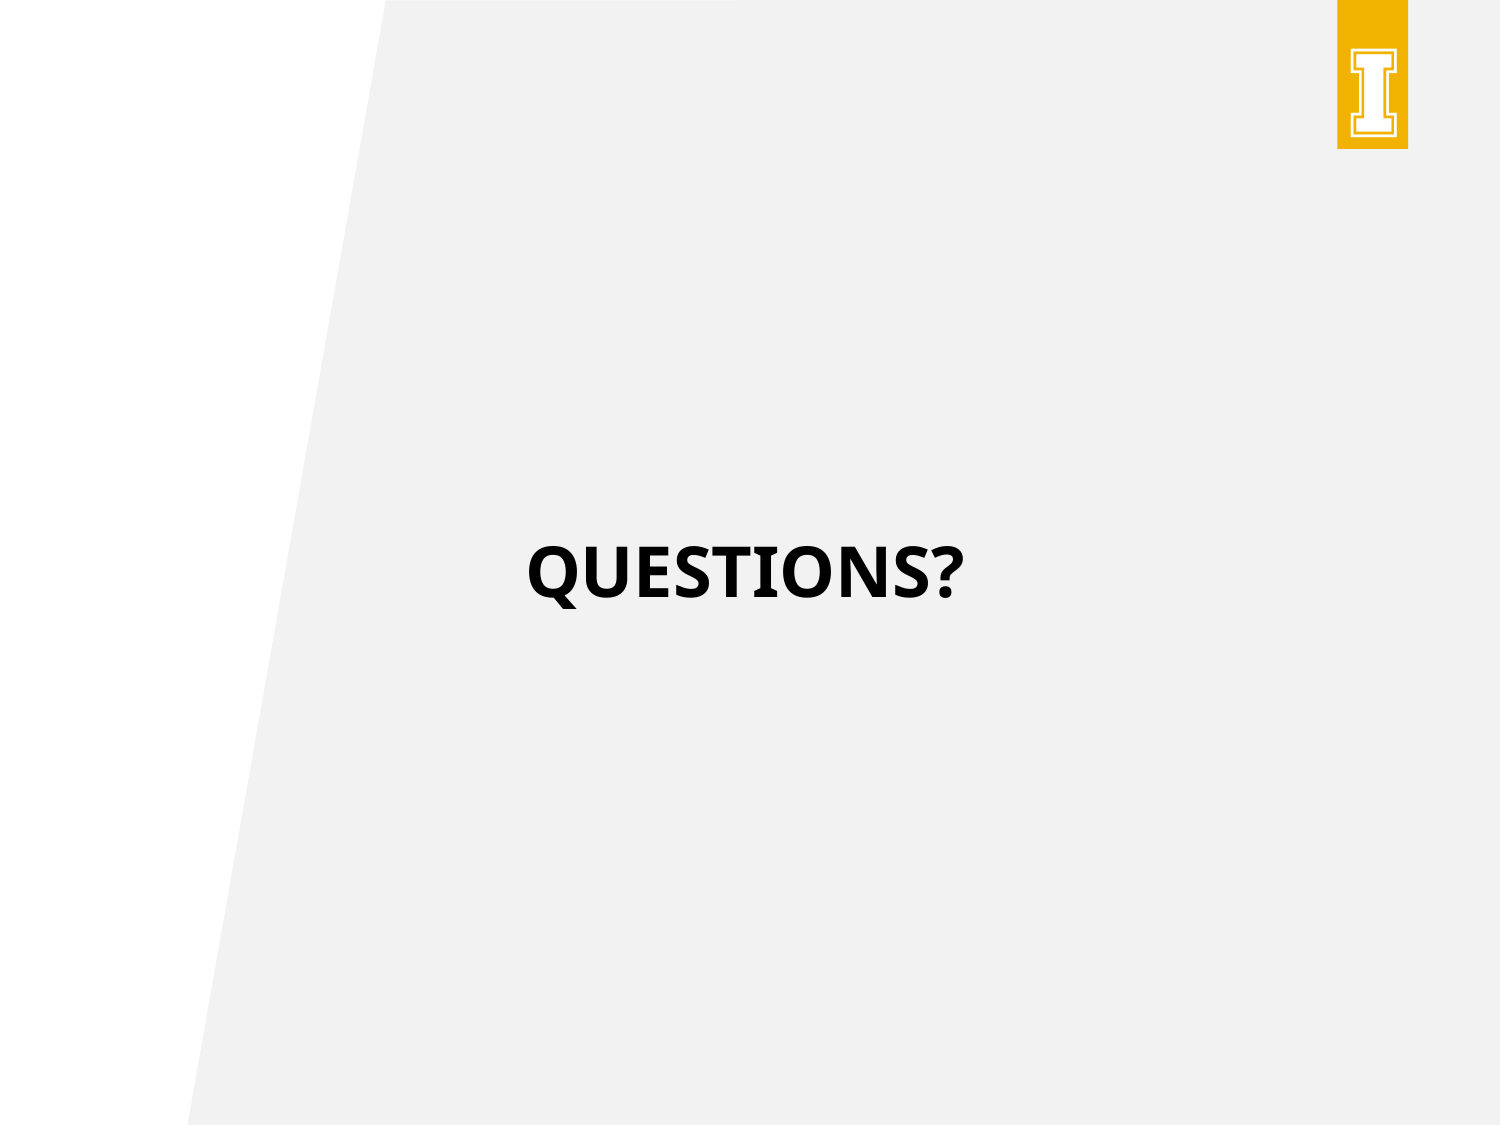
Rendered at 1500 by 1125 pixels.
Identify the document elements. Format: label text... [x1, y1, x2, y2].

title Questions? [525, 537, 1300, 638]
